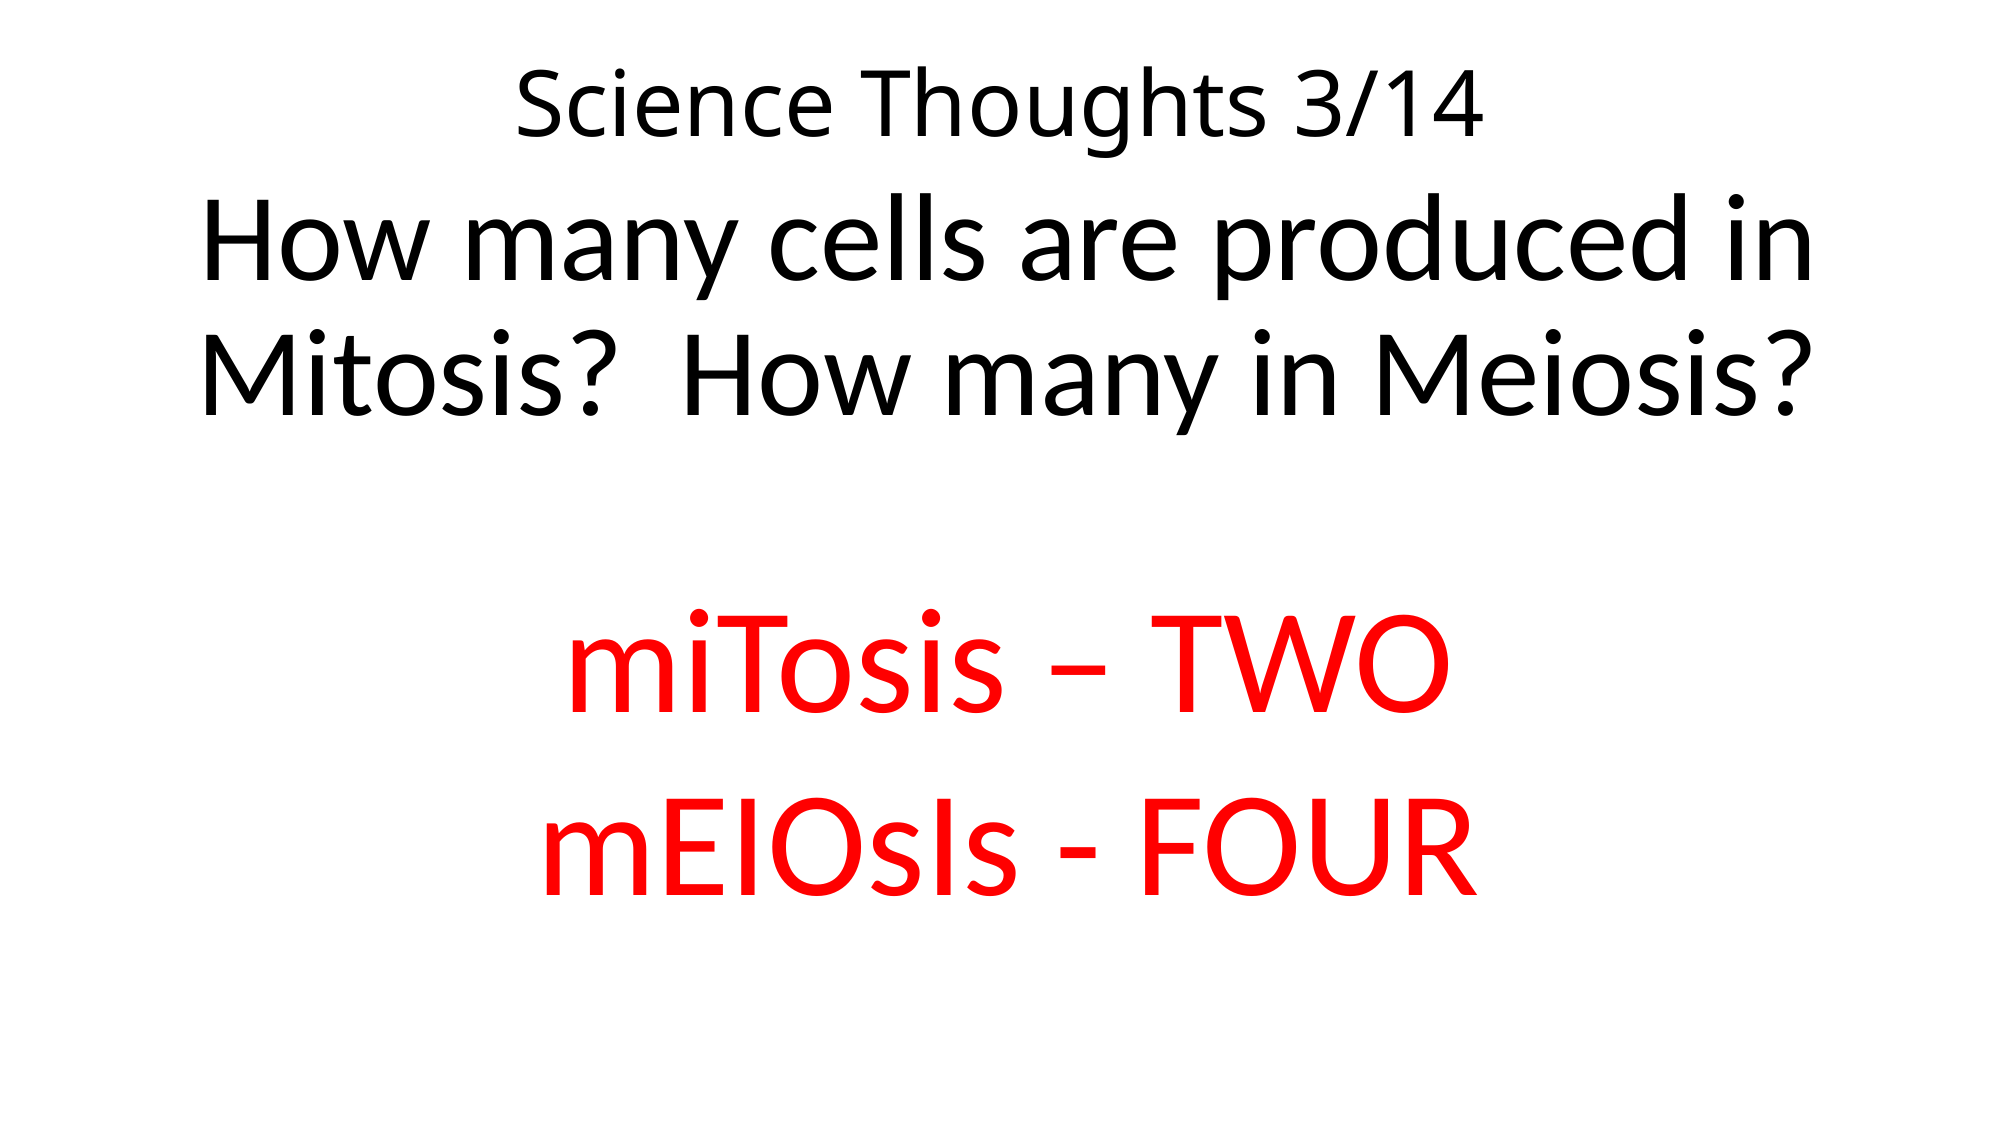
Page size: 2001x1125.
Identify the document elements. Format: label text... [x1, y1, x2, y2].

list How many cells are produced in Mitosis? How many in Meiosis? miTosis – TWO mEIOsIs - FOUR [17, 164, 2000, 1105]
title Science Thoughts 3/14 [137, 20, 1863, 164]
